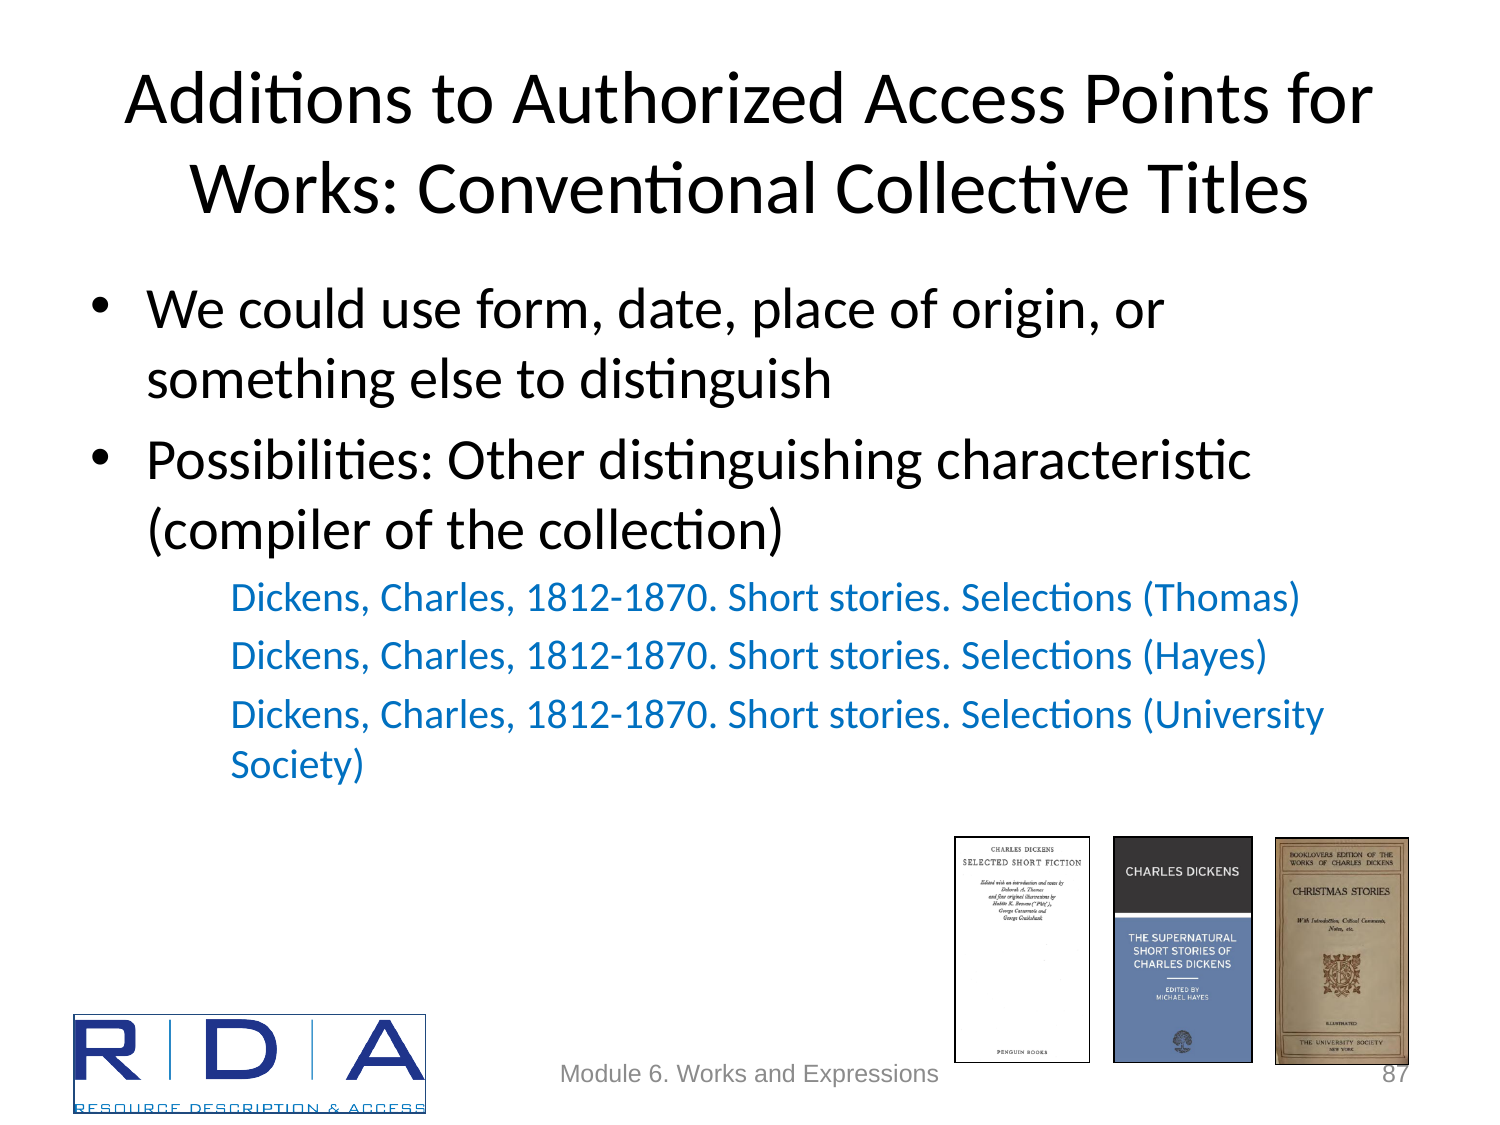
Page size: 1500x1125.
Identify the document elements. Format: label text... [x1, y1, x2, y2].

list We could use form, date, place of origin, or something else to distinguish Possibilities: Other distinguishing characteristic (compiler of the collection) Dickens, Charles, 1812-1870. Short stories. Selections (Thomas) Dickens, Charles, 1812-1870. Short stories. Selections (Hayes) Dickens, Charles, 1812-1870. Short stories. Selections (University Society) [75, 262, 1425, 1005]
picture [75, 1015, 425, 1112]
picture [1275, 838, 1409, 1065]
picture [955, 837, 1089, 1062]
title Additions to Authorized Access Points for Works: Conventional Collective Titles [75, 45, 1425, 233]
slide_number 87 [1074, 1042, 1425, 1103]
picture [1114, 837, 1252, 1062]
footer Module 6. Works and Expressions [512, 1042, 988, 1103]
